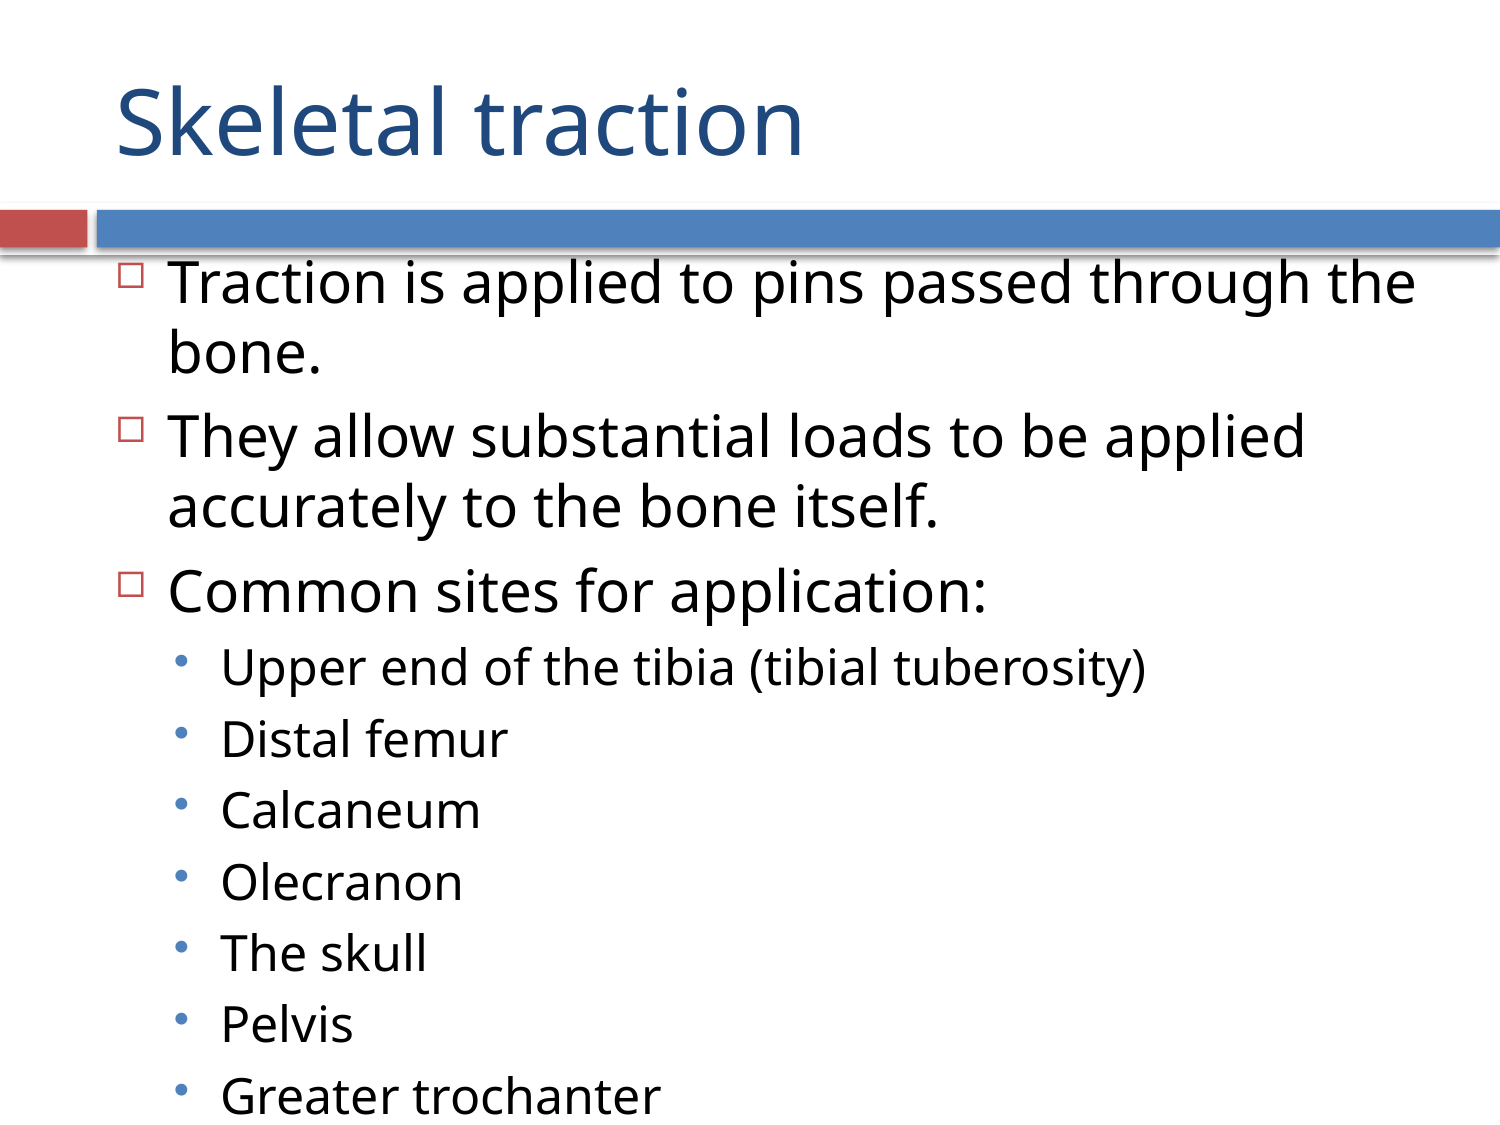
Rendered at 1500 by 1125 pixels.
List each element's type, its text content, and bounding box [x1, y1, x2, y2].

list Traction is applied to pins passed through the bone. They allow substantial loads to be applied accurately to the bone itself. Common sites for application: Upper end of the tibia (tibial tuberosity) Distal femur Calcaneum Olecranon The skull Pelvis Greater trochanter [100, 237, 1438, 1075]
title Skeletal traction [100, 37, 1438, 200]
